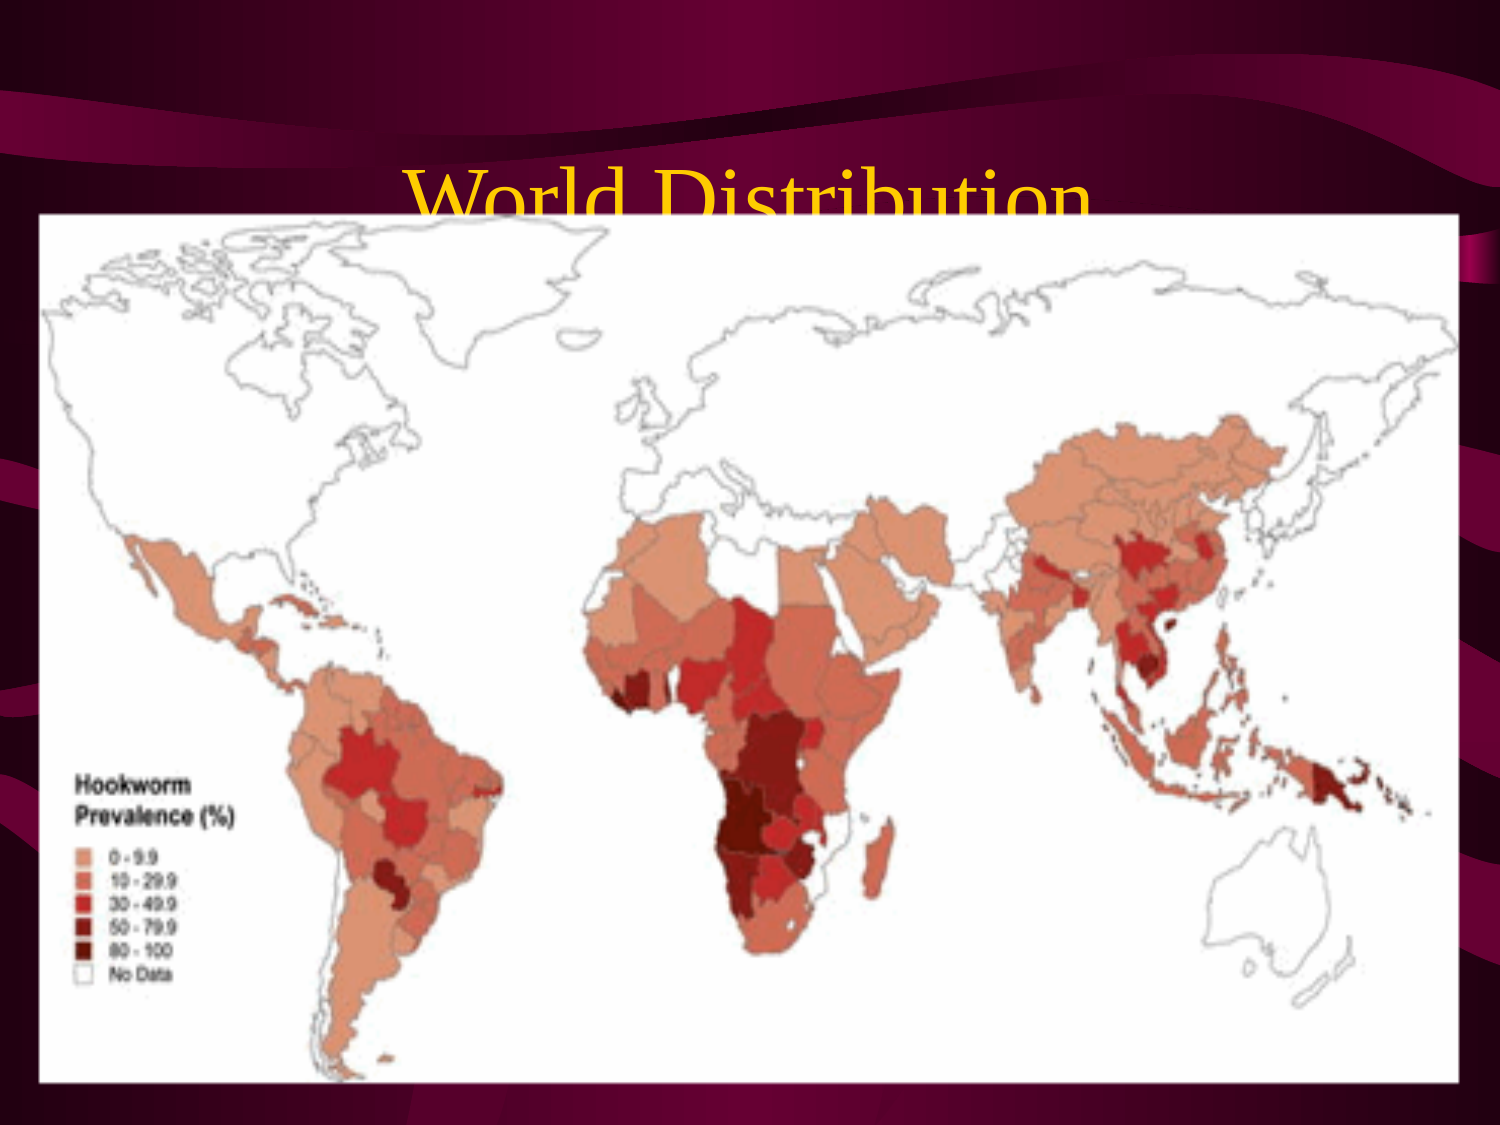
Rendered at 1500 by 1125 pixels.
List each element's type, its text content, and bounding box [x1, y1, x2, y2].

title World Distribution [112, 99, 1388, 210]
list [37, 212, 1463, 1088]
